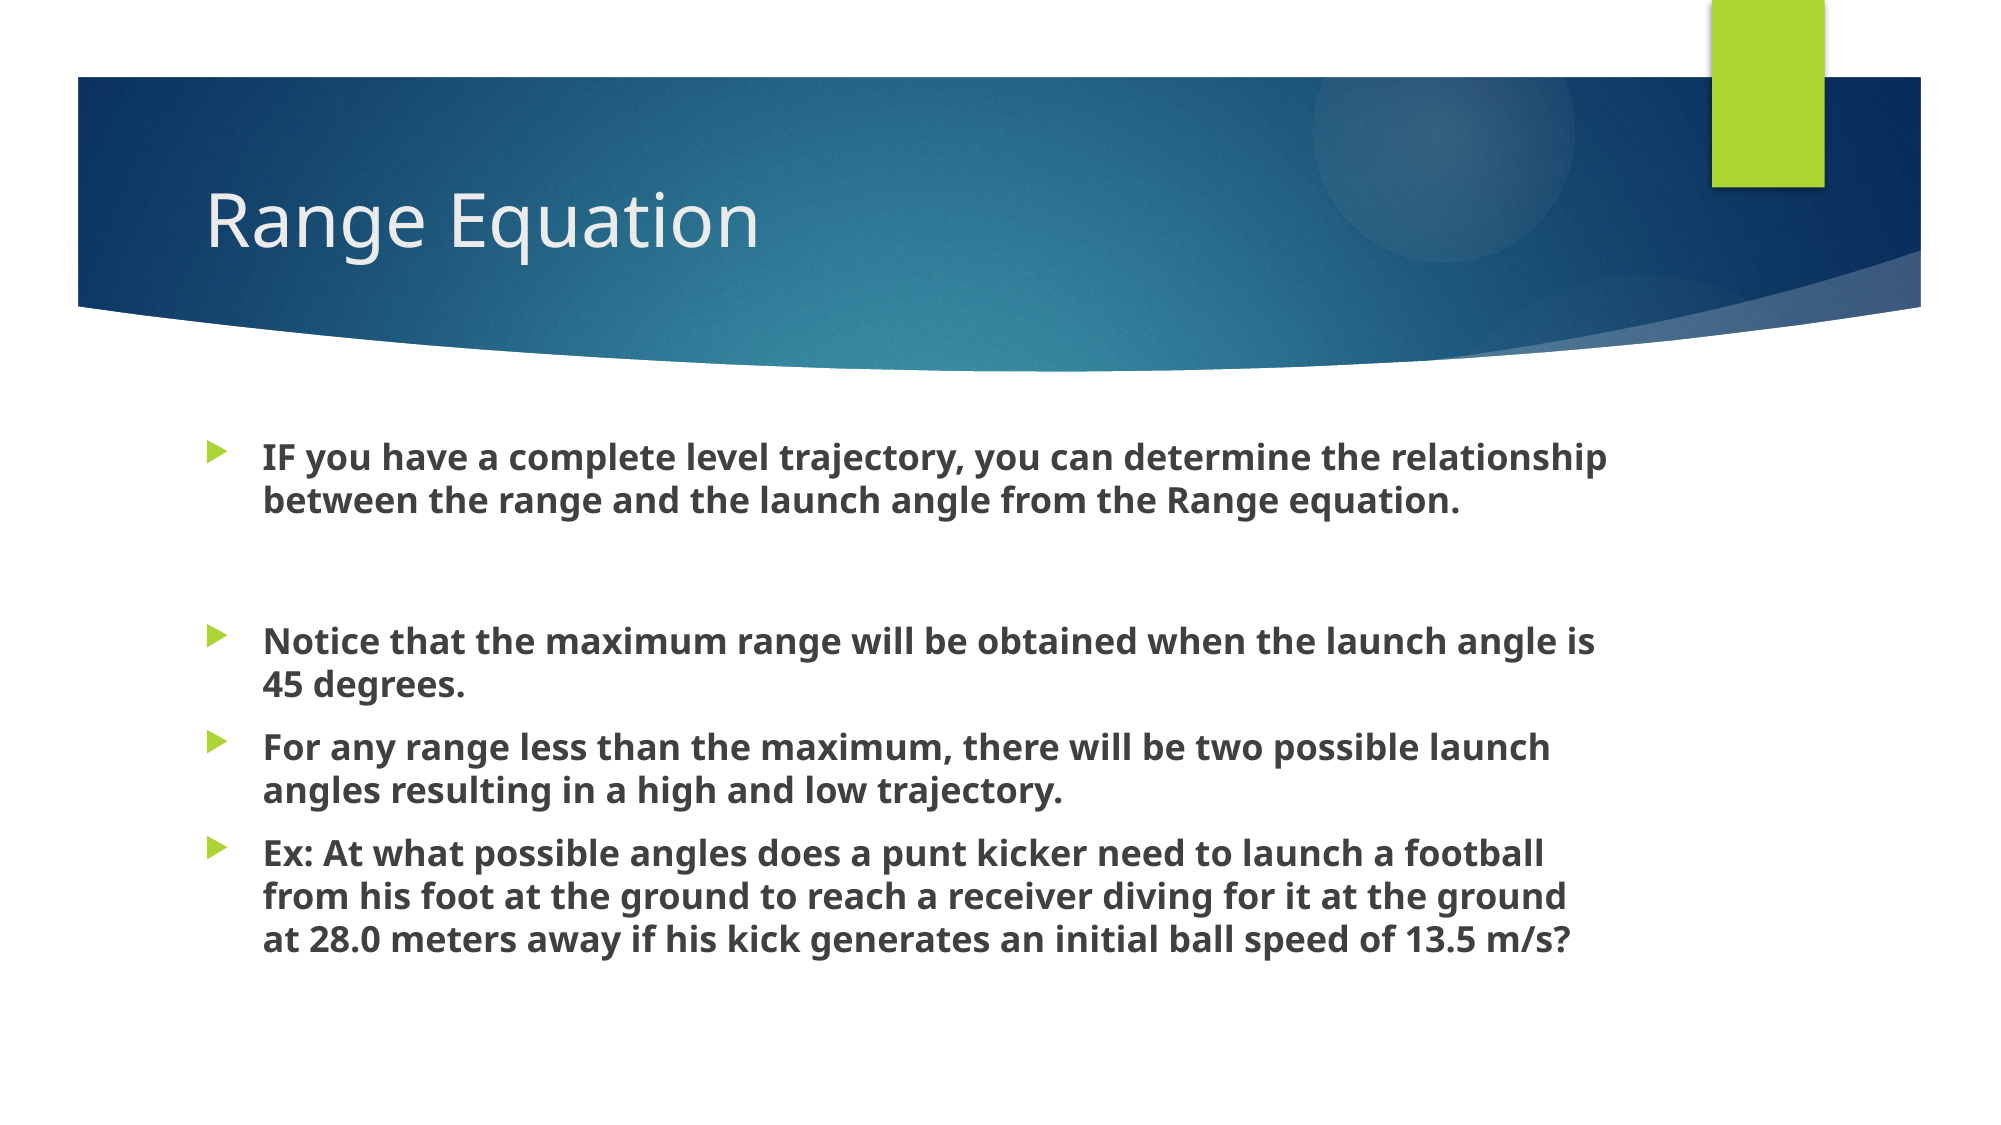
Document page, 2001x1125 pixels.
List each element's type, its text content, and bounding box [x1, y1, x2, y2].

title Range Equation [189, 159, 1627, 276]
